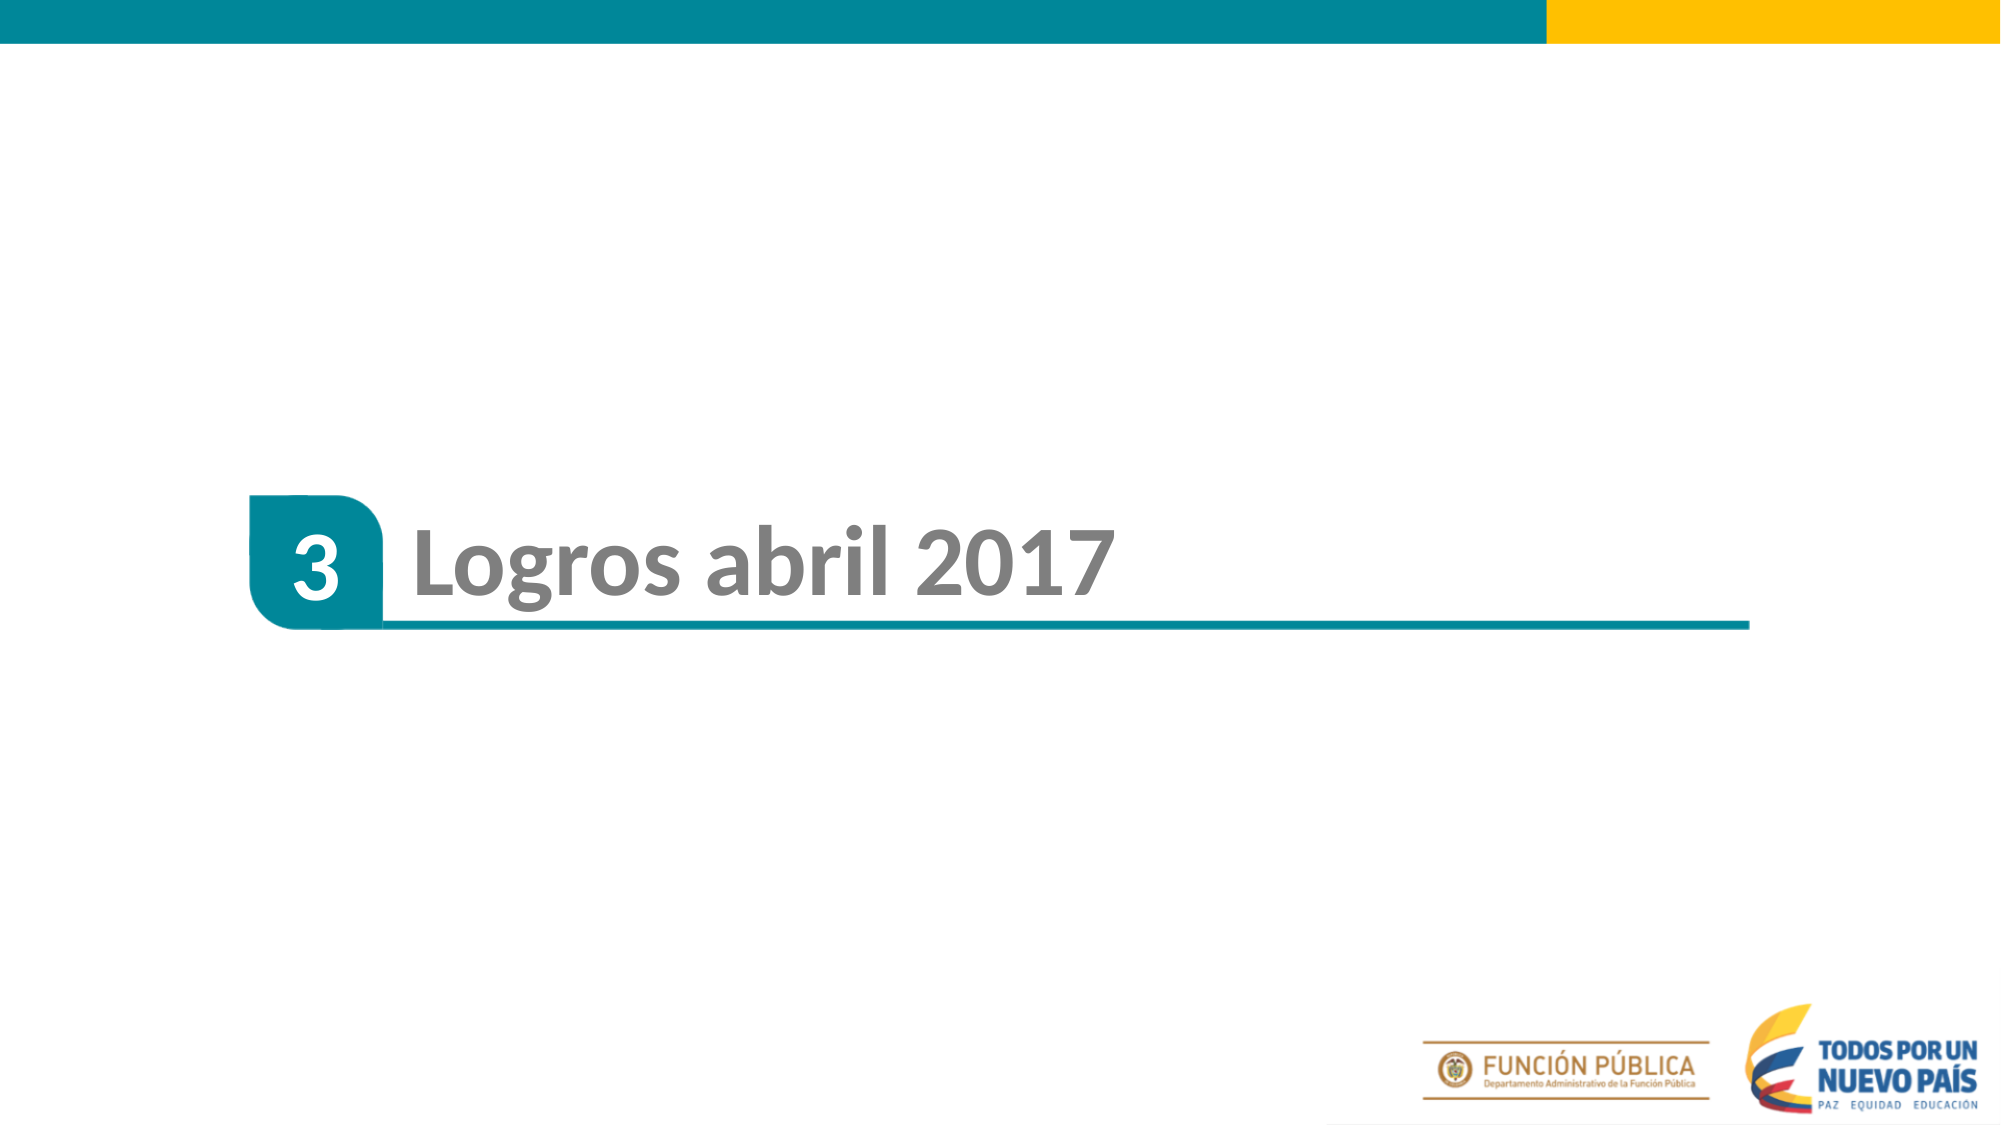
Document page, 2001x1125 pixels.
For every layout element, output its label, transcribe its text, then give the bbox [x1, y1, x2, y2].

picture [0, 0, 2001, 1125]
text_box Logros abril 2017 [397, 487, 1932, 623]
